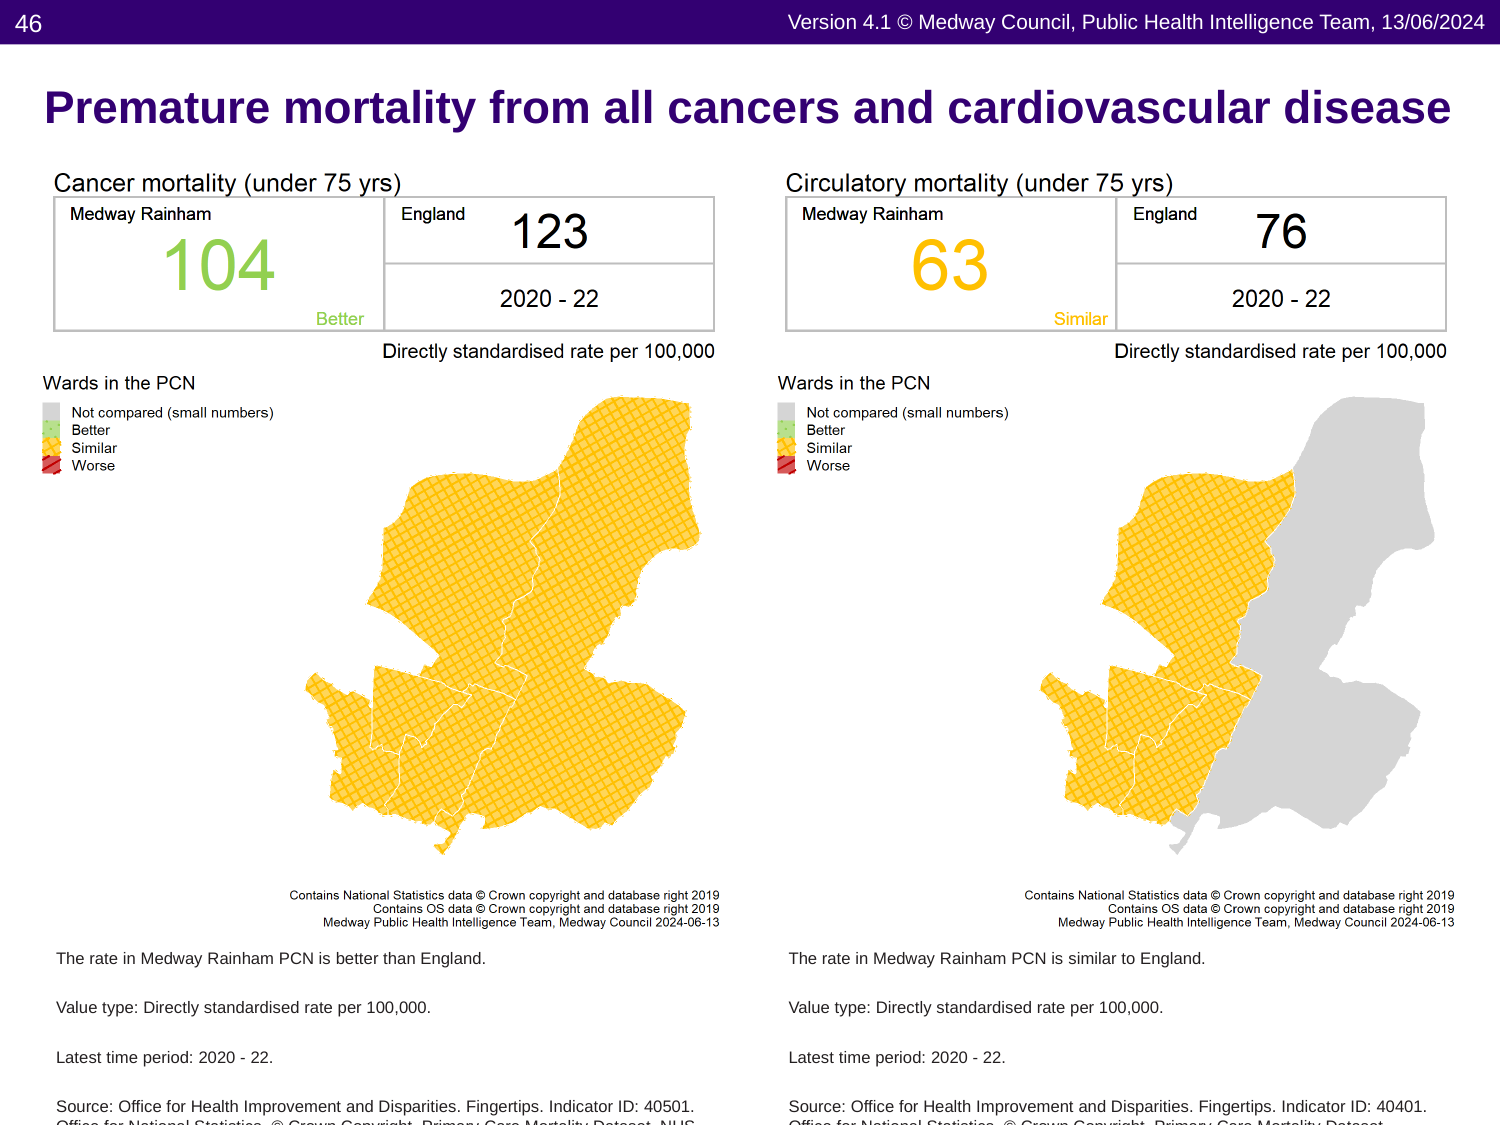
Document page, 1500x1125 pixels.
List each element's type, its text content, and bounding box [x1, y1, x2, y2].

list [29, 373, 733, 929]
list Version 4.1 © Medway Council, Public Health Intelligence Team, 13/06/2024 [419, 0, 1500, 43]
title Premature mortality from all cancers and cardiovascular disease [29, 70, 1471, 138]
list The rate in Medway Rainham PCN is better than England. Value type: Directly standardised rate per 100,000. Latest time period: 2020 - 22. Source: Office for Health Improvement and Disparities. Fingertips. Indicator ID: 40501. Office for National Statistics, © Crown Copyright. Primary Care Mortality Dataset, NHS Digital. Value calculation: Aggregated data. PCN RAG method: Confidence interval (95%) - Dobson's method. Small area type: Ward. [41, 940, 715, 1114]
list The rate in Medway Rainham PCN is similar to England. Value type: Directly standardised rate per 100,000. Latest time period: 2020 - 22. Source: Office for Health Improvement and Disparities. Fingertips. Indicator ID: 40401. Office for National Statistics, © Crown Copyright. Primary Care Mortality Dataset (PCMD), NHS Digital. Value calculation: Aggregated data. PCN RAG method: Confidence interval (95%) - Dobson's method. Small area type: Ward. [773, 940, 1453, 1114]
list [785, 161, 1448, 362]
list 46 [0, 0, 95, 95]
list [52, 161, 715, 362]
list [761, 373, 1471, 929]
